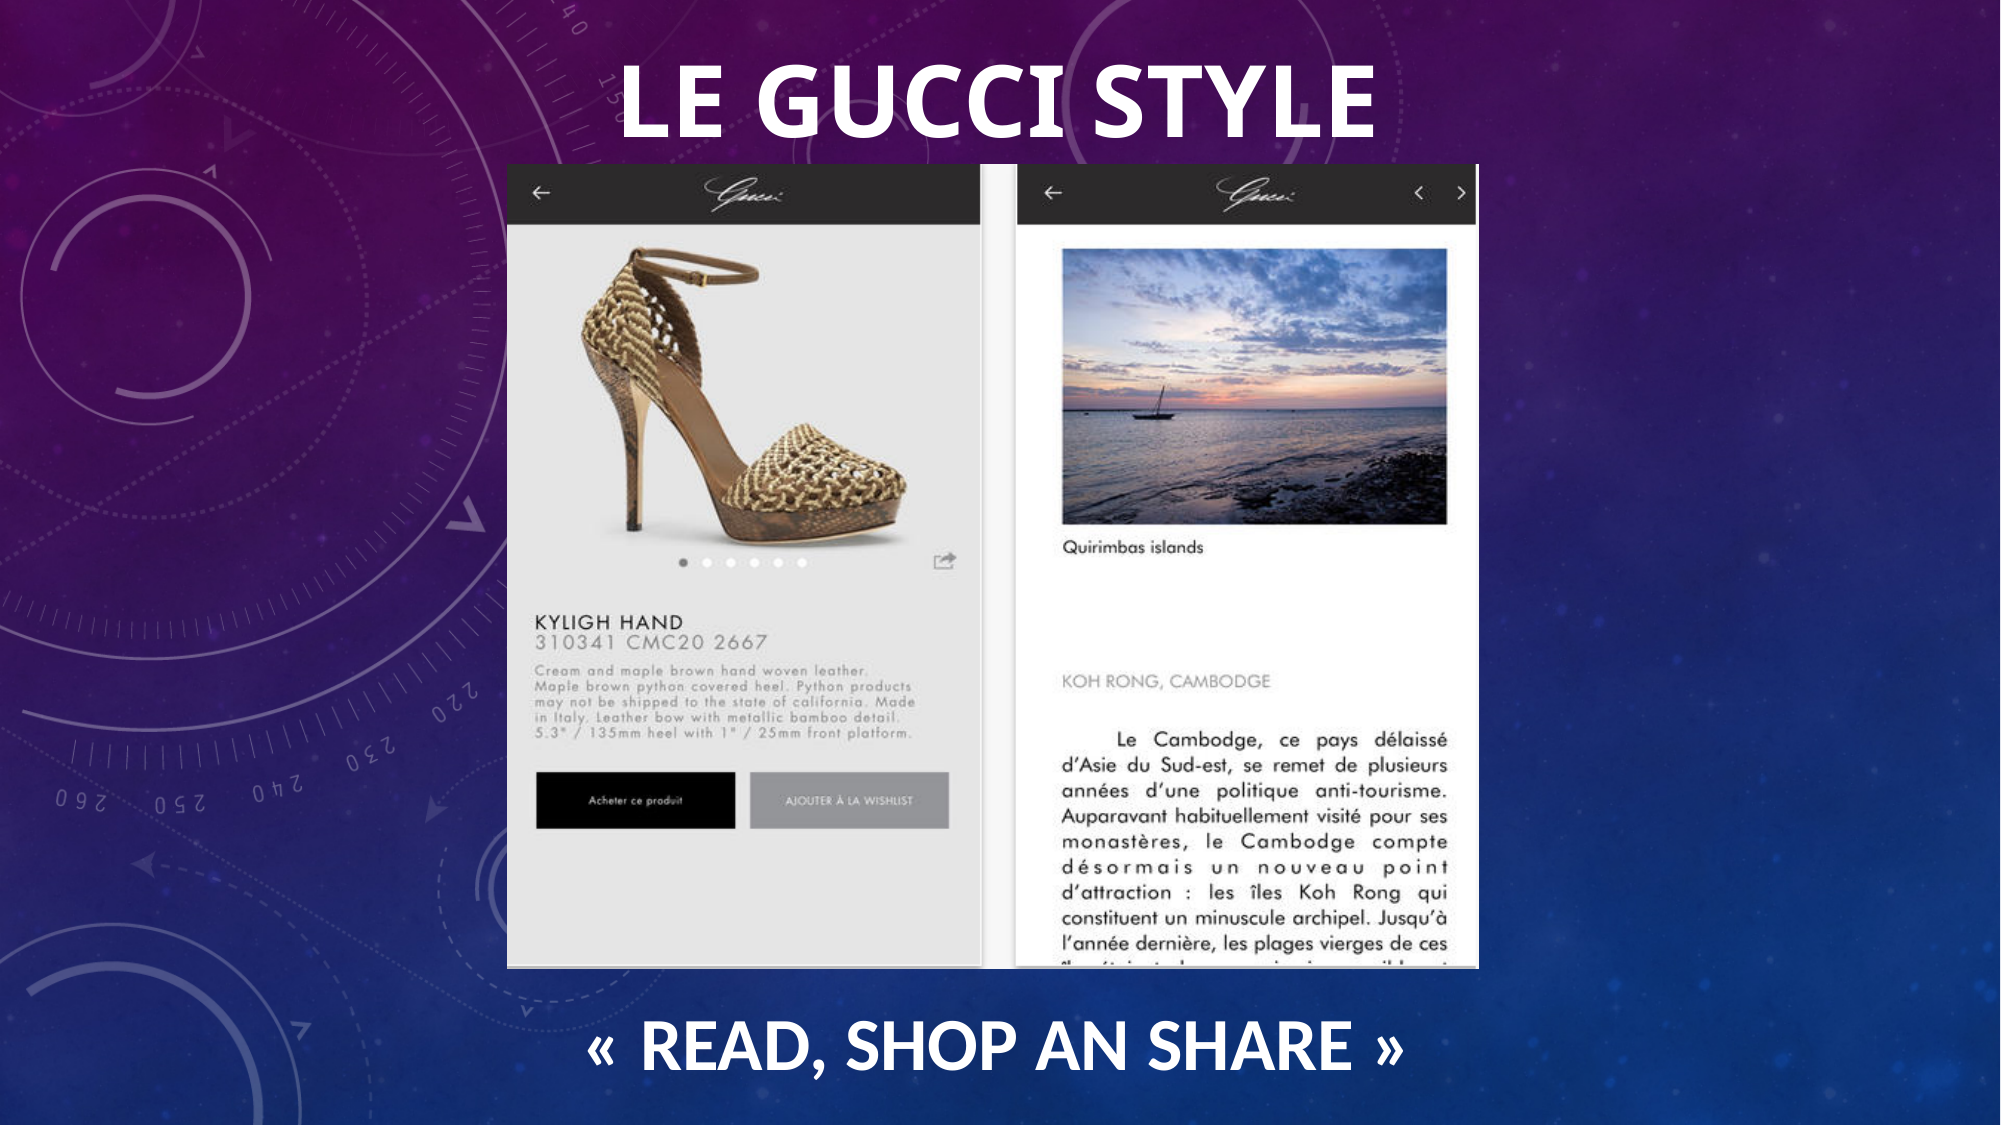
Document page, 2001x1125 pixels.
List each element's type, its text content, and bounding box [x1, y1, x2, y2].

subtitle « Read, shop an share » [9, 988, 1986, 1101]
picture [0, 0, 2001, 1125]
title Le Gucci Style [9, 13, 1986, 165]
